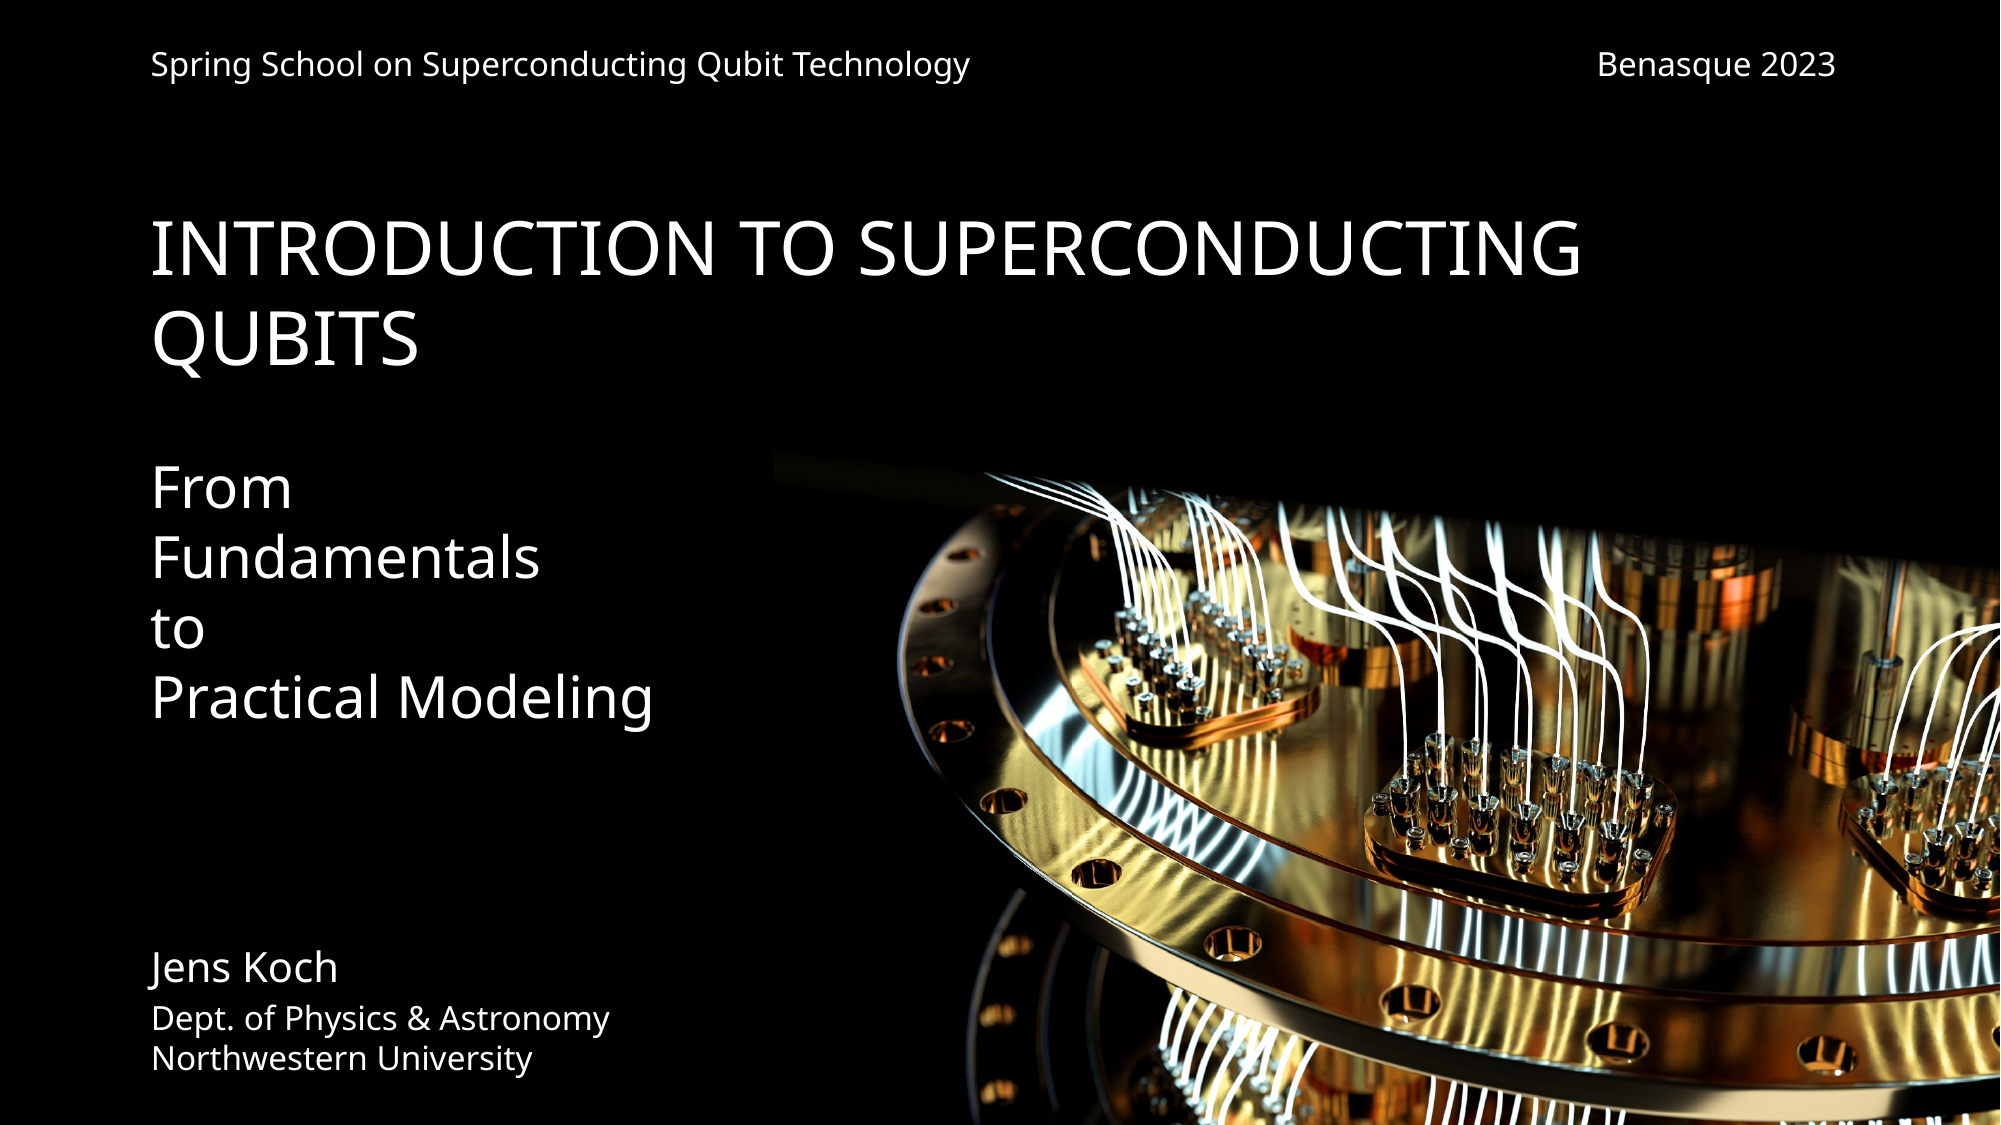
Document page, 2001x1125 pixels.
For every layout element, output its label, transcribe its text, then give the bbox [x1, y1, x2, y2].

text_box Jens Koch Dept. of Physics & Astronomy Northwestern University [135, 933, 773, 1034]
text_box Spring School on Superconducting Qubit Technology Benasque 2023 [135, 36, 2000, 131]
picture [773, 401, 2000, 1125]
text_box INTRODUCTION TO SUPERCONDUCTING QUBITS From Fundamentals to Practical Modeling [135, 193, 1865, 738]
text_box Jens Koch Northwestern University [85, 979, 773, 1080]
